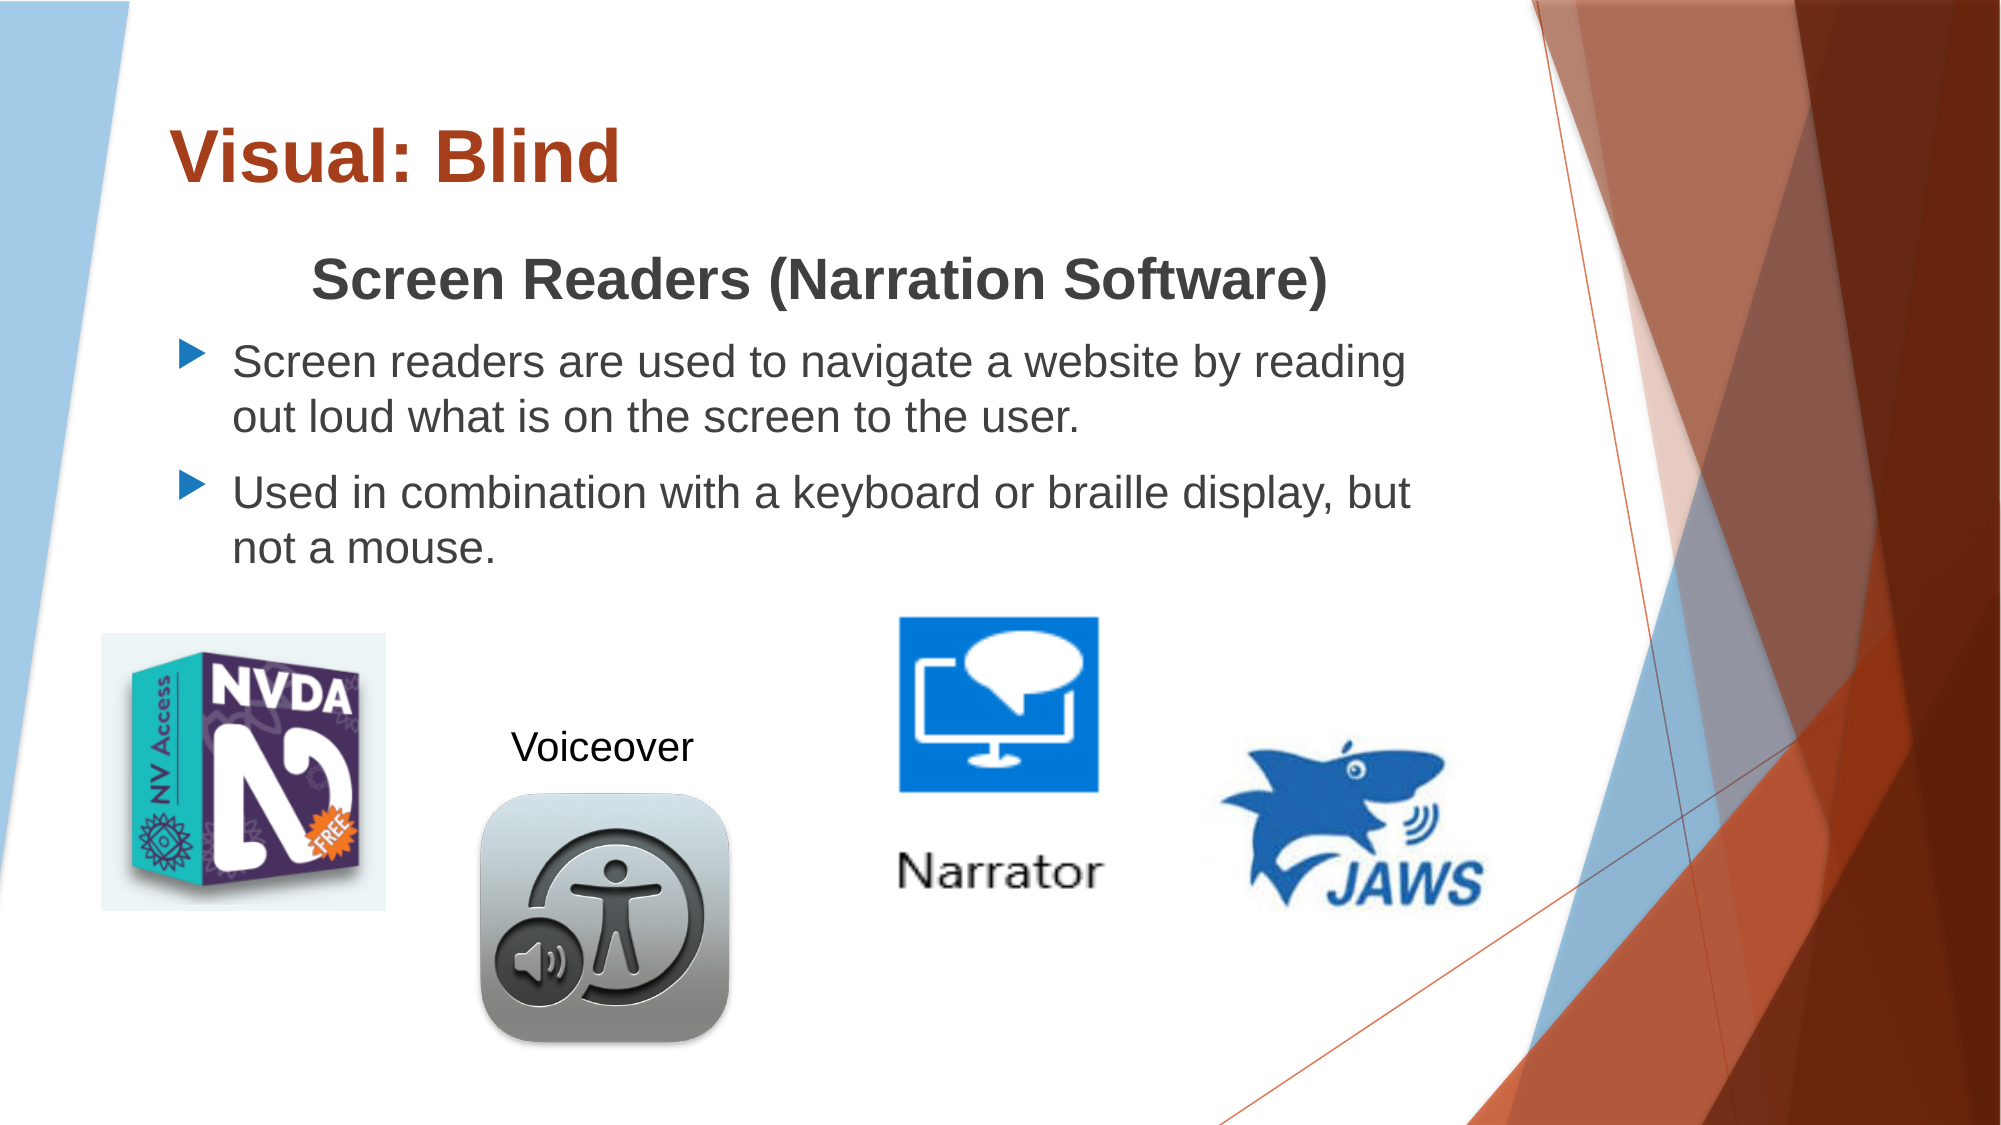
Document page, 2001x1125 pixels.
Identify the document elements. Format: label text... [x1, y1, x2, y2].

list Screen Readers (Narration Software) Screen readers are used to navigate a website by reading out loud what is on the screen to the user. Used in combination with a keyboard or braille display, but not a mouse. [154, 233, 1481, 634]
title Visual: Blind [154, 99, 1487, 295]
picture [853, 588, 1140, 920]
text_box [433, 711, 737, 1053]
picture [100, 633, 387, 912]
picture [1186, 685, 1517, 922]
